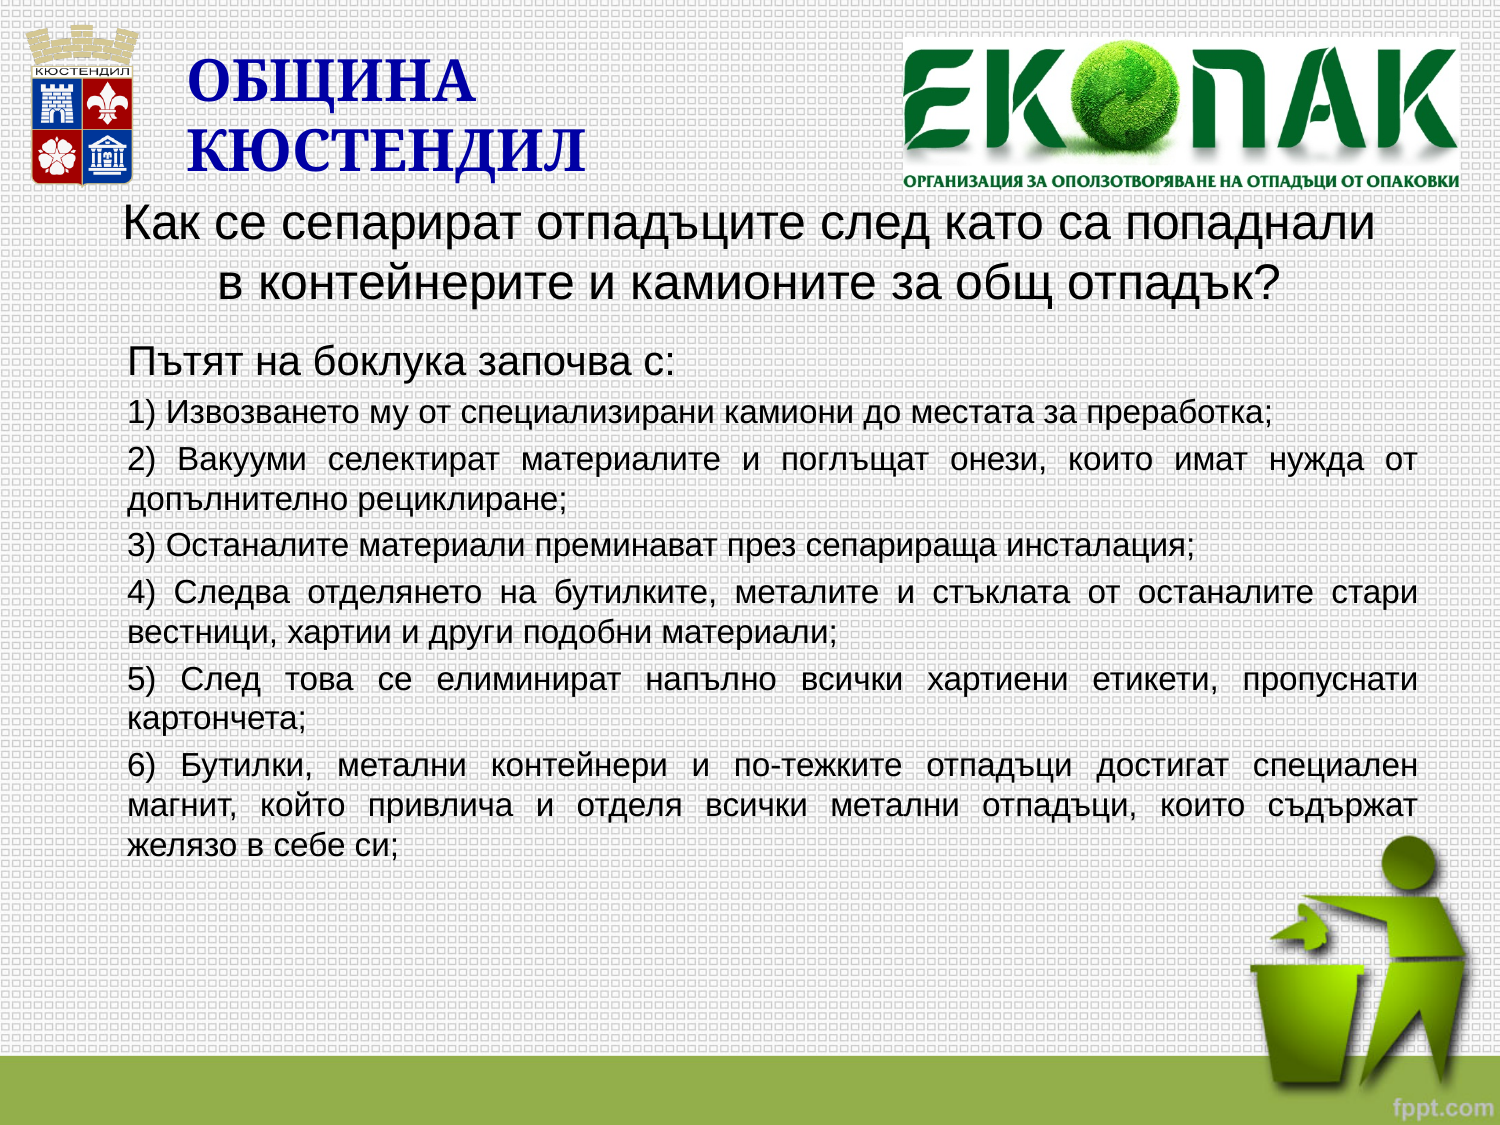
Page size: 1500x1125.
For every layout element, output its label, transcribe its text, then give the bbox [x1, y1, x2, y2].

text_box ОБЩИНА КЮСТЕНДИЛ [171, 35, 869, 192]
picture [0, 0, 1500, 1125]
title Как се сепарират отпадъците след като са попаднали в контейнерите и камионите за общ отпадък? [100, 172, 1399, 327]
subtitle Пътят на боклука започва с: 1) Извозването му от специализирани камиони до местата за преработка; 2) Вакууми селектират материалите и поглъщат онези, които имат нужда от допълнително рециклиране; 3) Останалите материали преминават през сепарираща инсталация; 4) Следва отделянето на бутилките, металите и стъклата от останалите стари вестници, хартии и други подобни материали; 5) След това се елиминират напълно всички хартиени етикети, пропуснати картончета; 6) Бутилки, метални контейнери и по-тежките отпадъци достигат специален магнит, който привлича и отделя всички метални отпадъци, които съдържат желязо в себе си; [112, 326, 1436, 1000]
